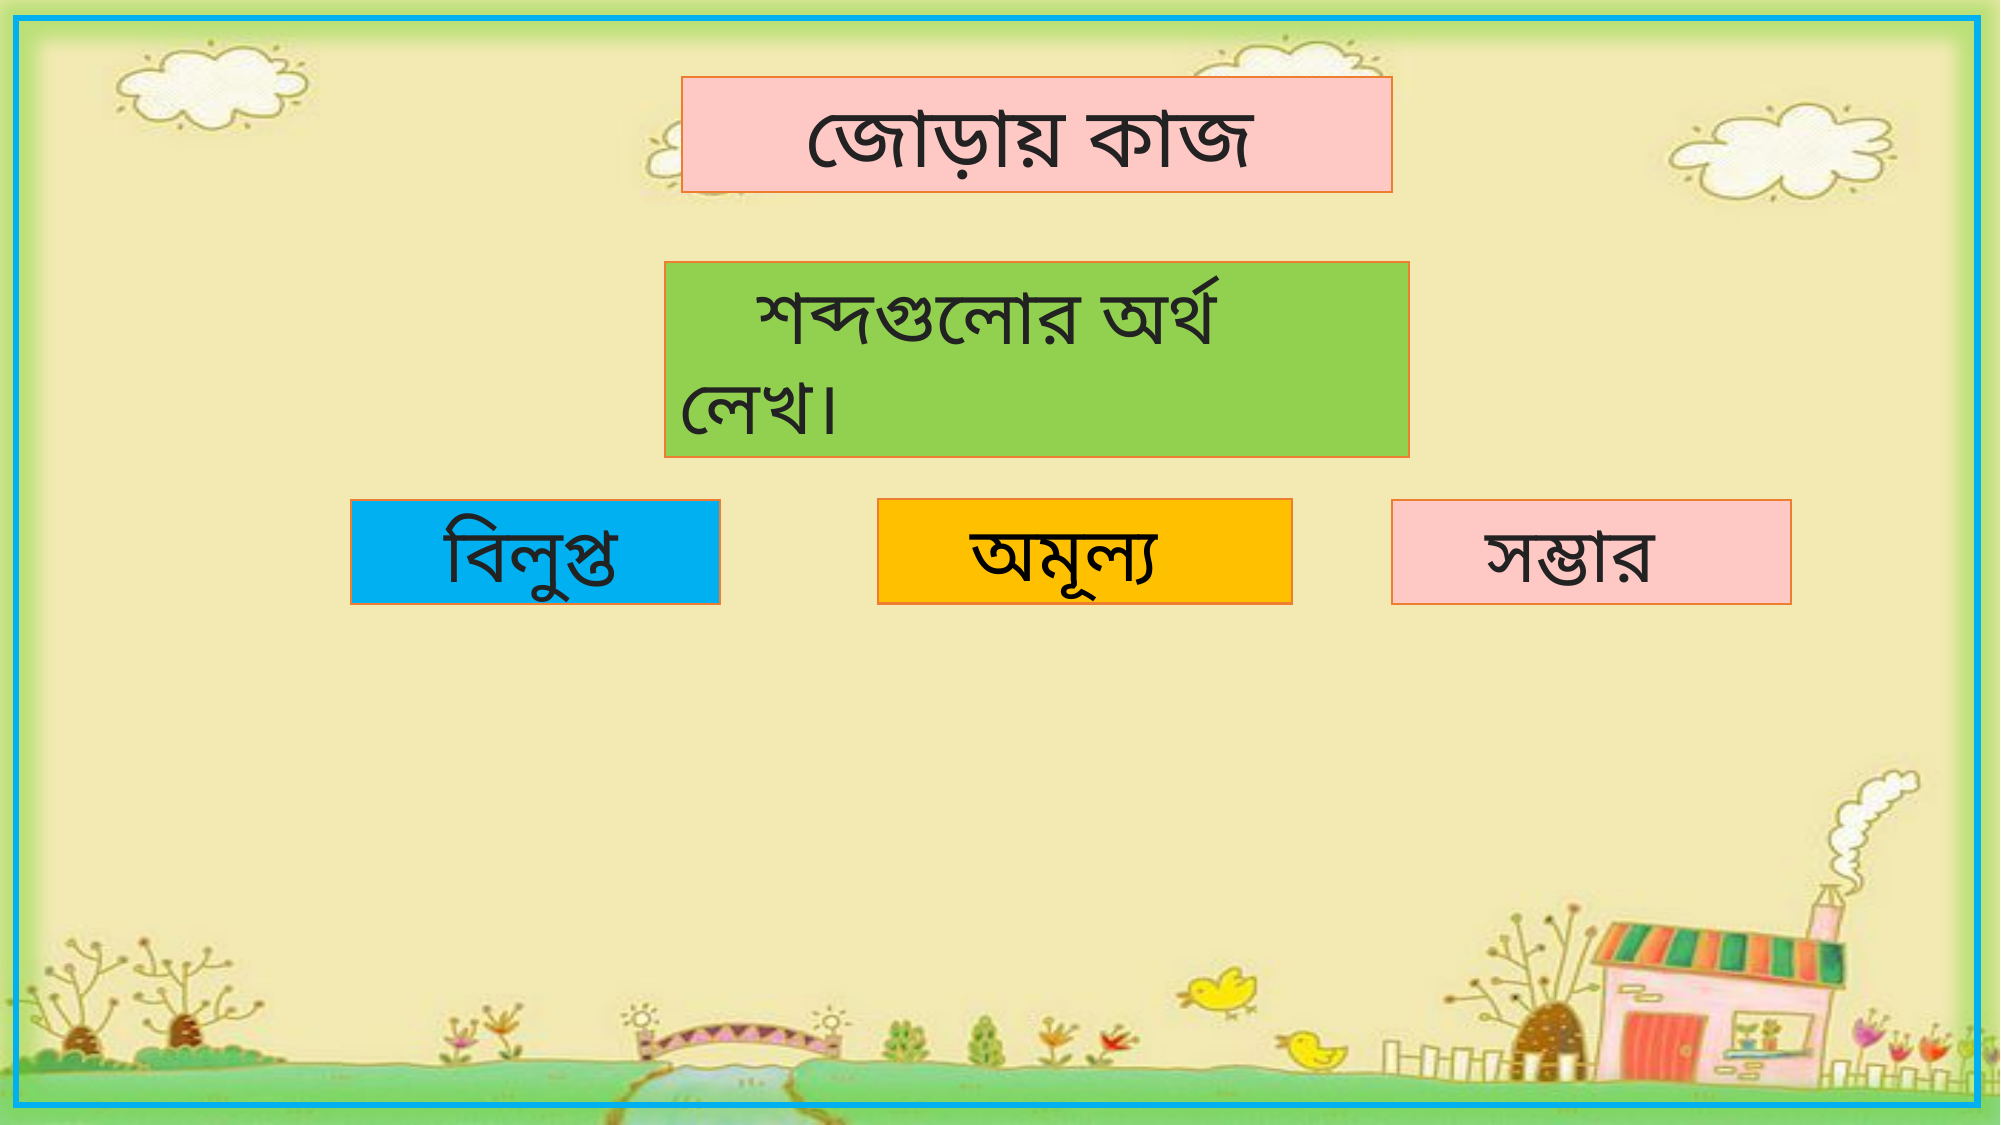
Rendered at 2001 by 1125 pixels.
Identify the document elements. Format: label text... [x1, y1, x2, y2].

text_box সম্ভার [1391, 499, 1792, 605]
picture [43, 45, 1952, 1079]
text_box শব্দগুলোর অর্থ লেখ। [664, 261, 1410, 458]
text_box বিলুপ্ত [350, 499, 721, 605]
text_box অমূল্য [877, 498, 1293, 605]
text_box জোড়ায় কাজ [681, 76, 1393, 193]
